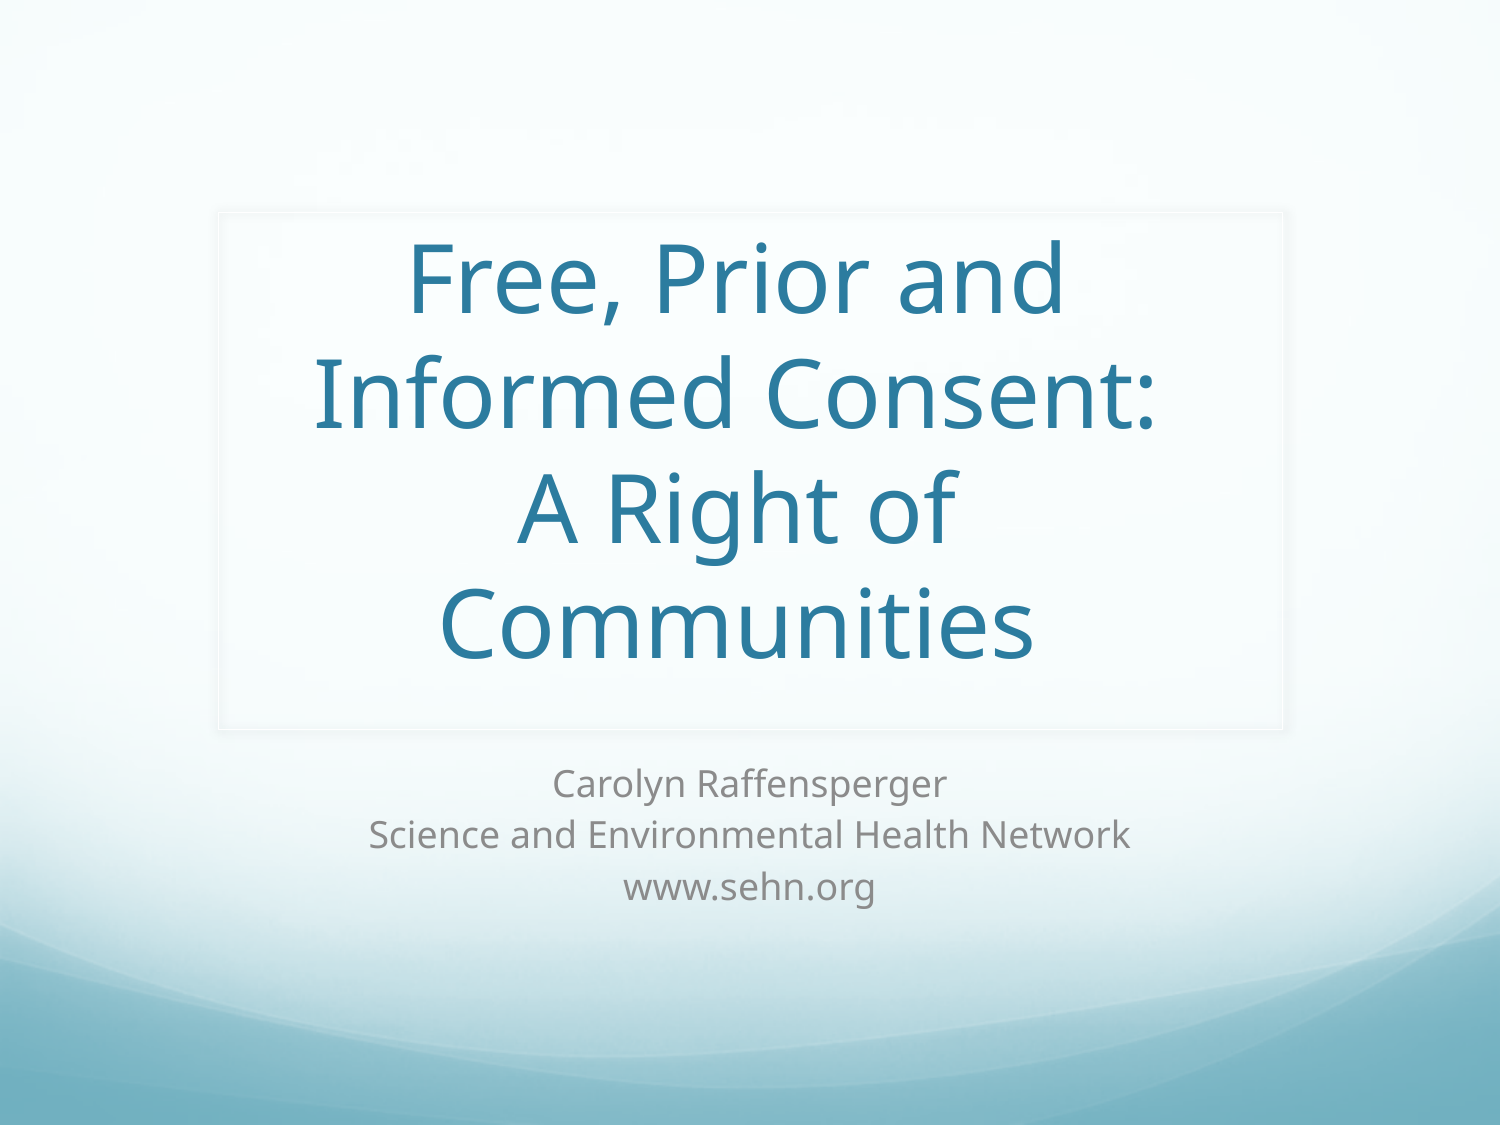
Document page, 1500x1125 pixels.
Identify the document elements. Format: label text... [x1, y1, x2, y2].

title Free, Prior and Informed Consent: A Right of Communities [217, 339, 1257, 686]
subtitle Carolyn Raffensperger Science and Environmental Health Network www.sehn.org [217, 752, 1283, 988]
